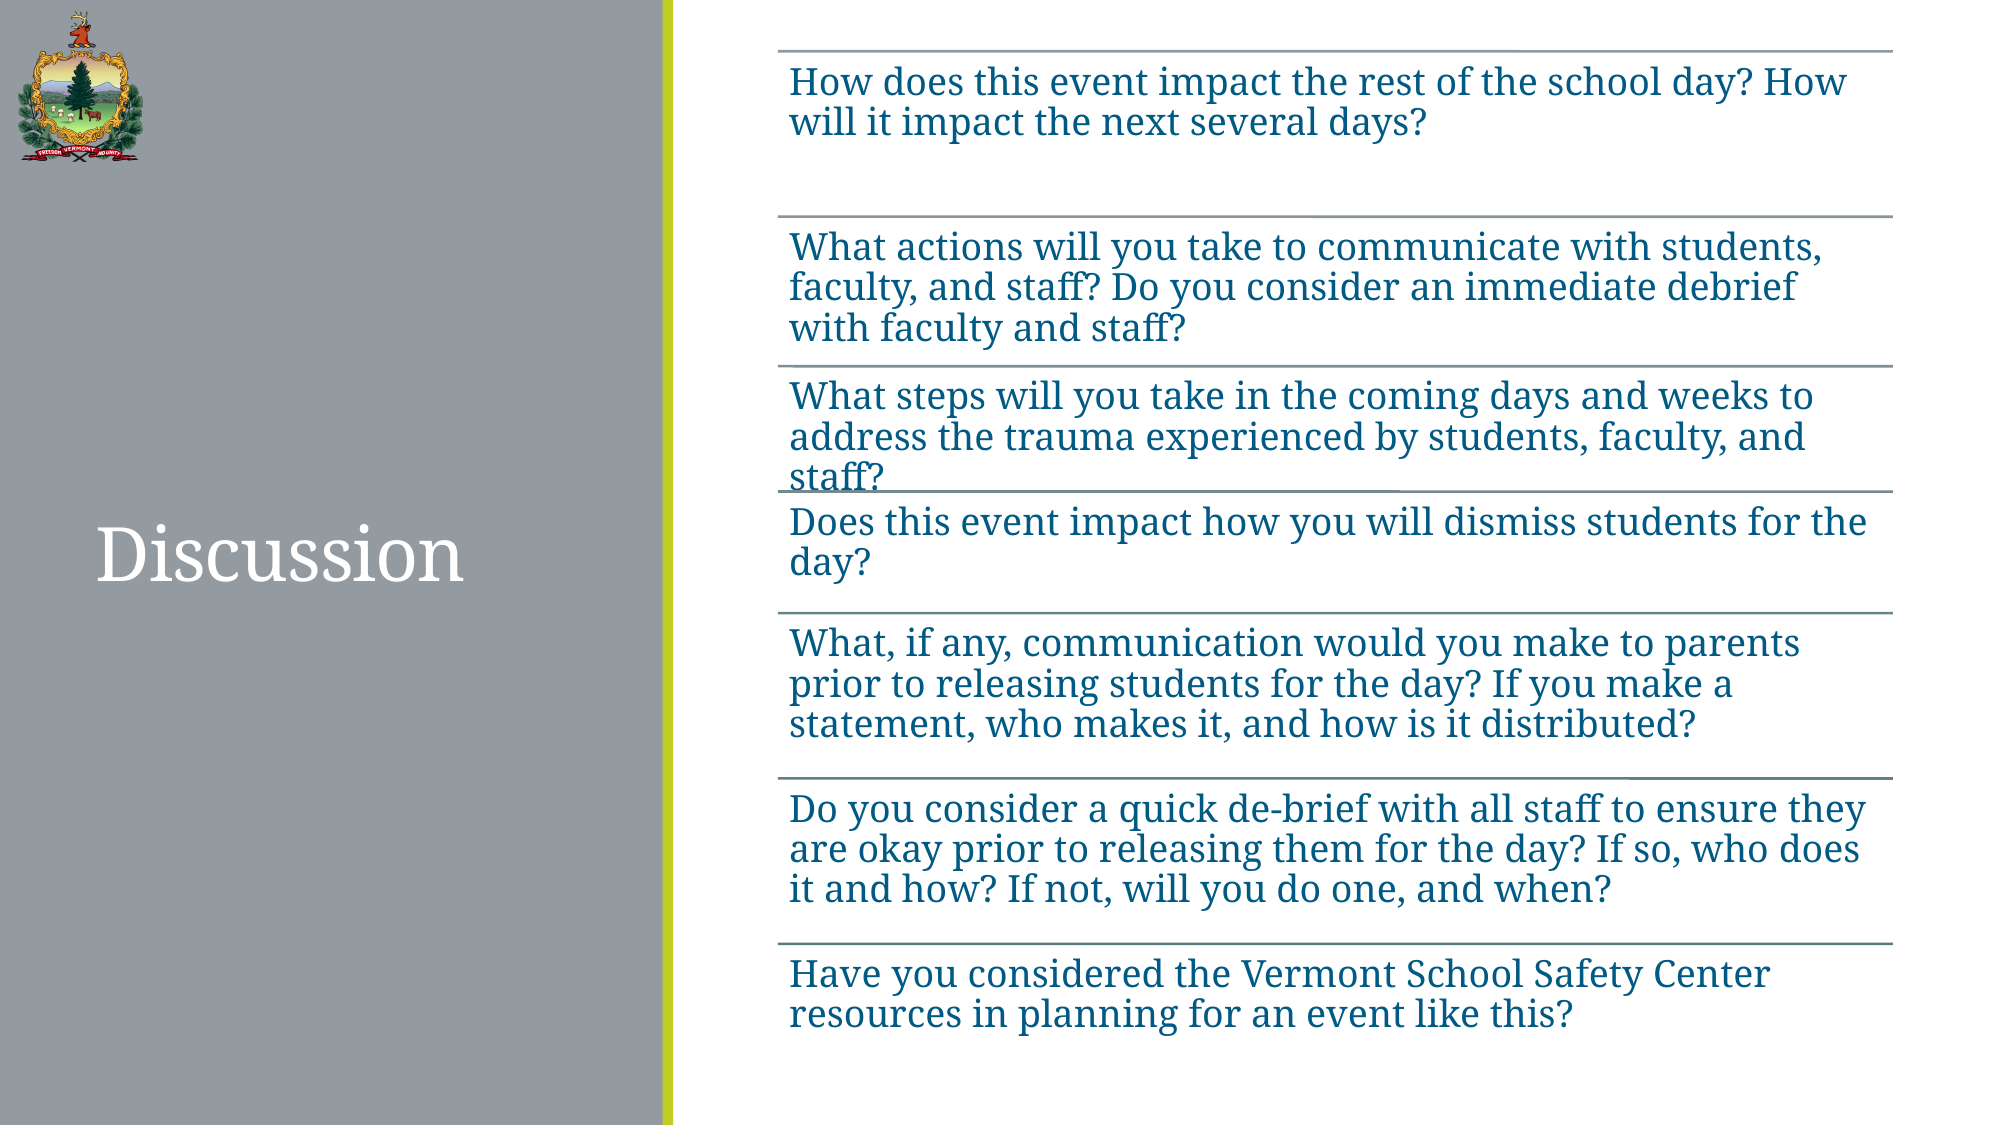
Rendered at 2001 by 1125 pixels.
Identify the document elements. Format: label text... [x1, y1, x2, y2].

title Discussion [80, 84, 587, 1032]
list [777, 50, 1894, 1110]
text_box [661, 0, 674, 1125]
text_box [674, 0, 2000, 1125]
picture [18, 10, 144, 162]
text_box [0, 0, 661, 1125]
